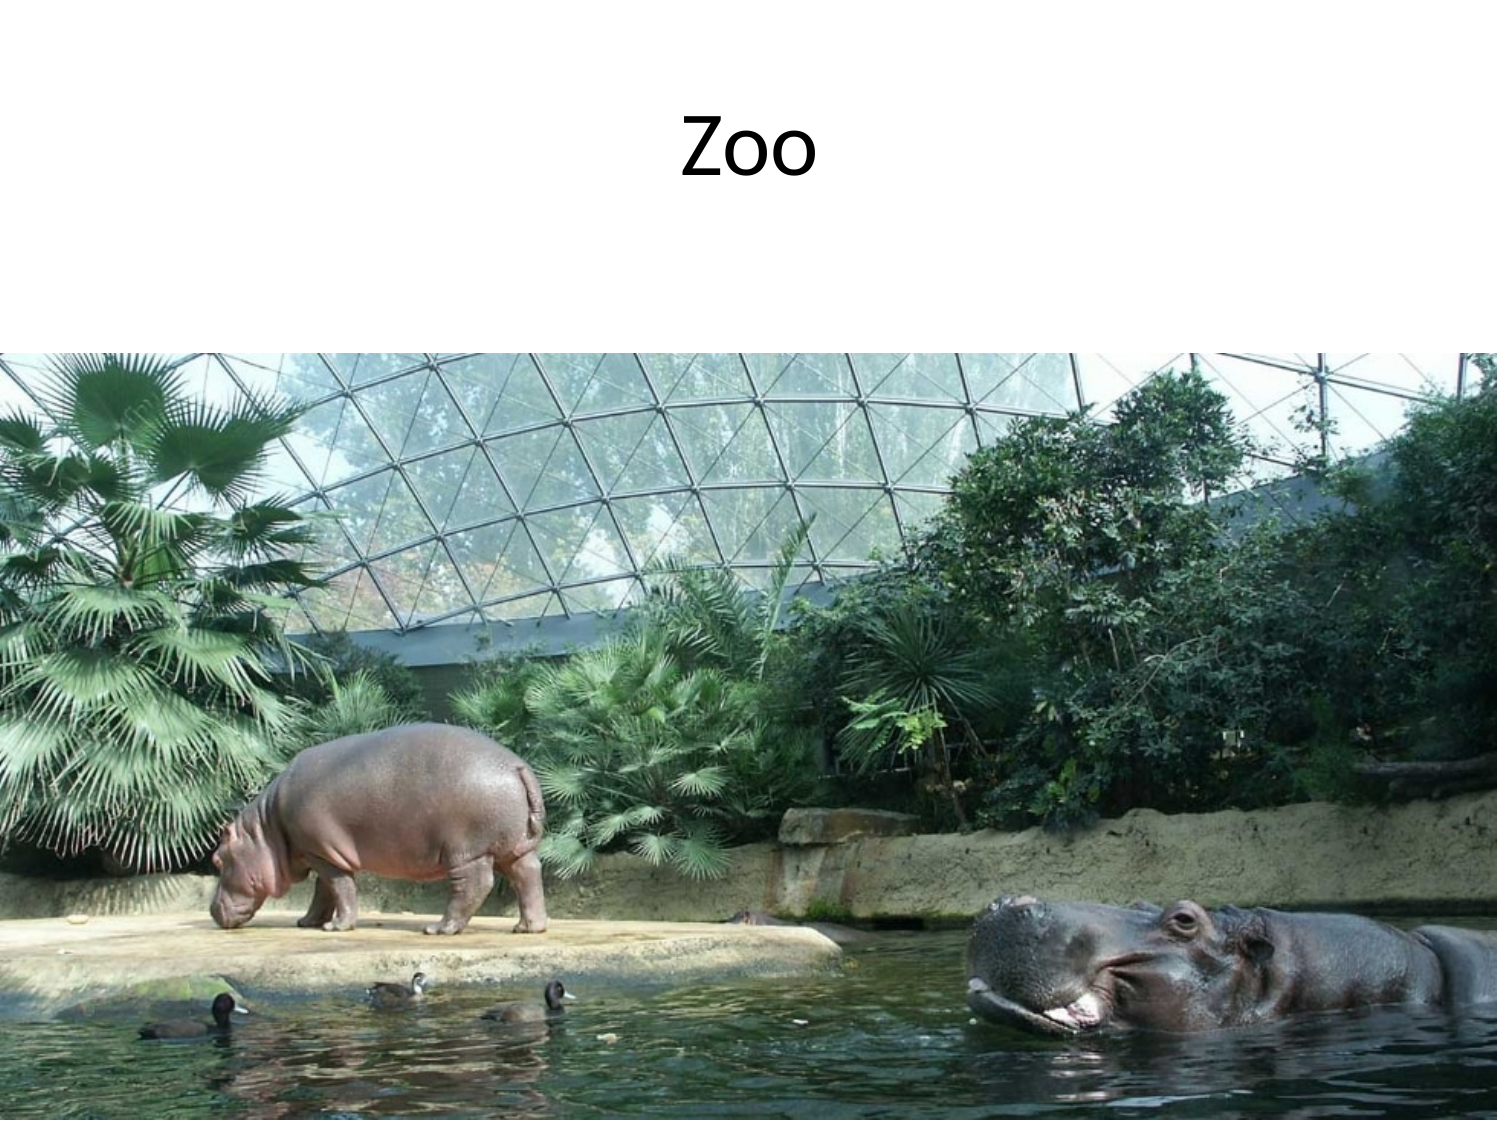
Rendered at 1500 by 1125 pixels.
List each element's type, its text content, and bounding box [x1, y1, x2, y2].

picture [0, 353, 1497, 1120]
title Zoo [75, 45, 1425, 233]
